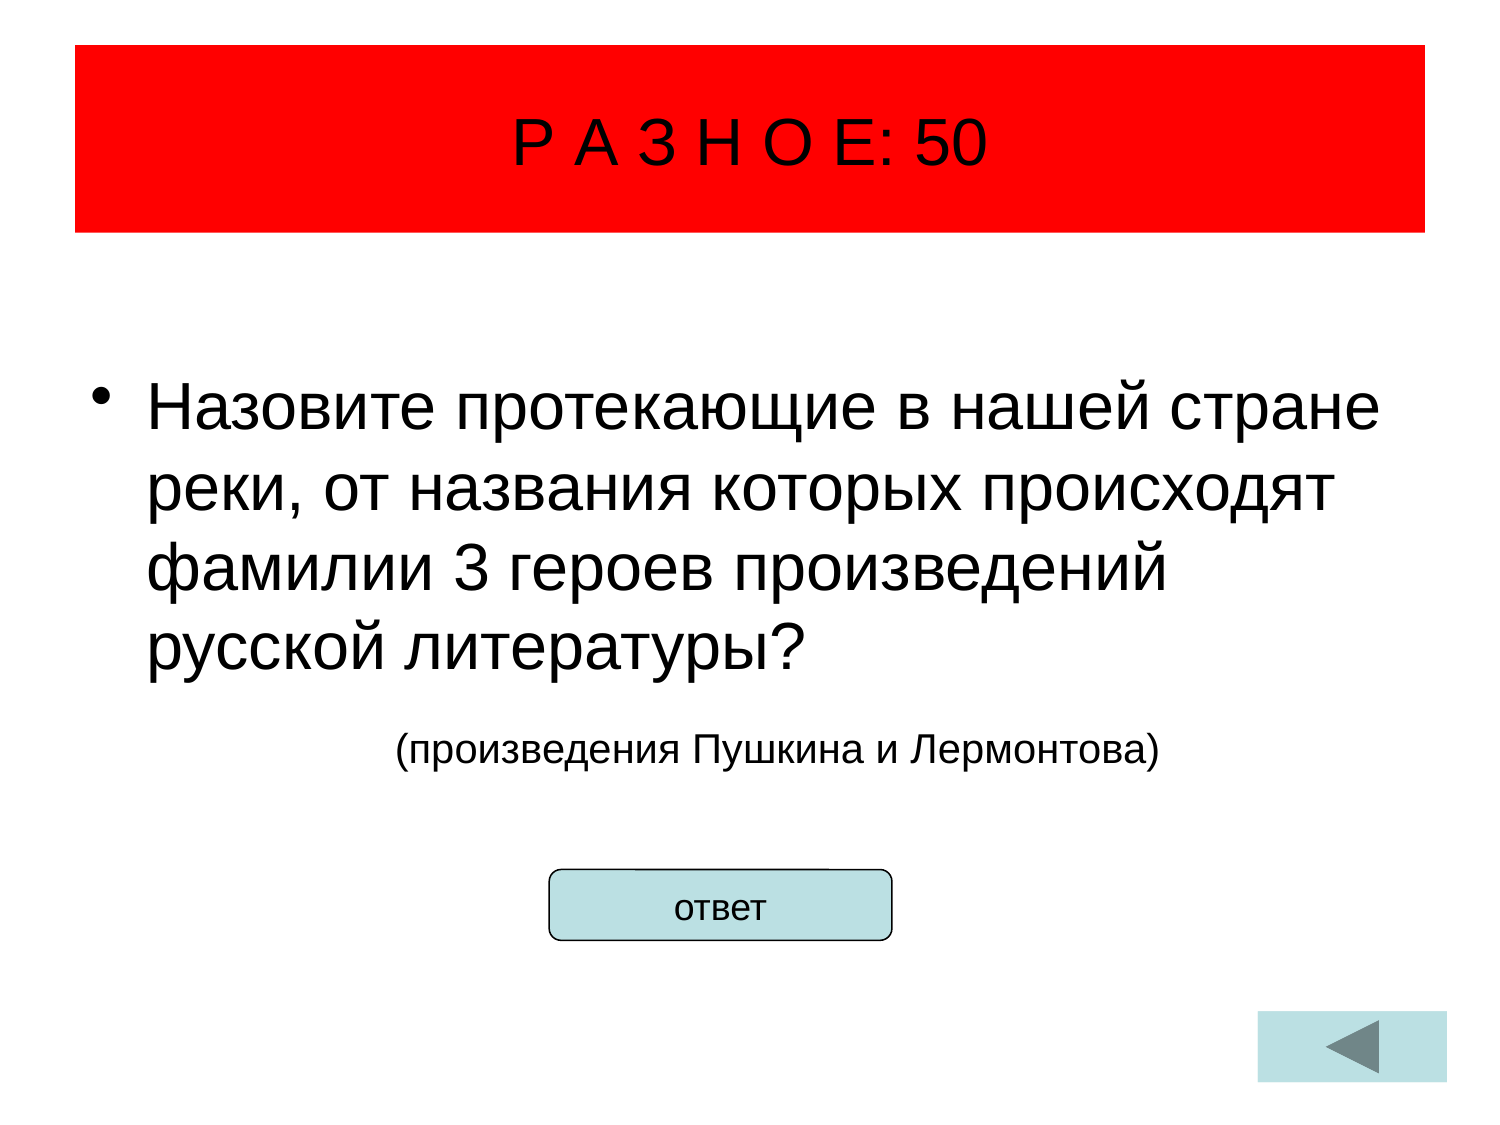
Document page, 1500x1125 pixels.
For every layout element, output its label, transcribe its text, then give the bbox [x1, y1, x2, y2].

text_box ответ [549, 869, 892, 941]
title Р А З Н О Е: 50 [74, 44, 1426, 233]
list Назовите протекающие в нашей стране реки, от названия которых происходят фамилии 3 героев произведений русской литературы? (произведения Пушкина и Лермонтова) [74, 262, 1426, 1006]
text_box [1257, 1011, 1447, 1083]
